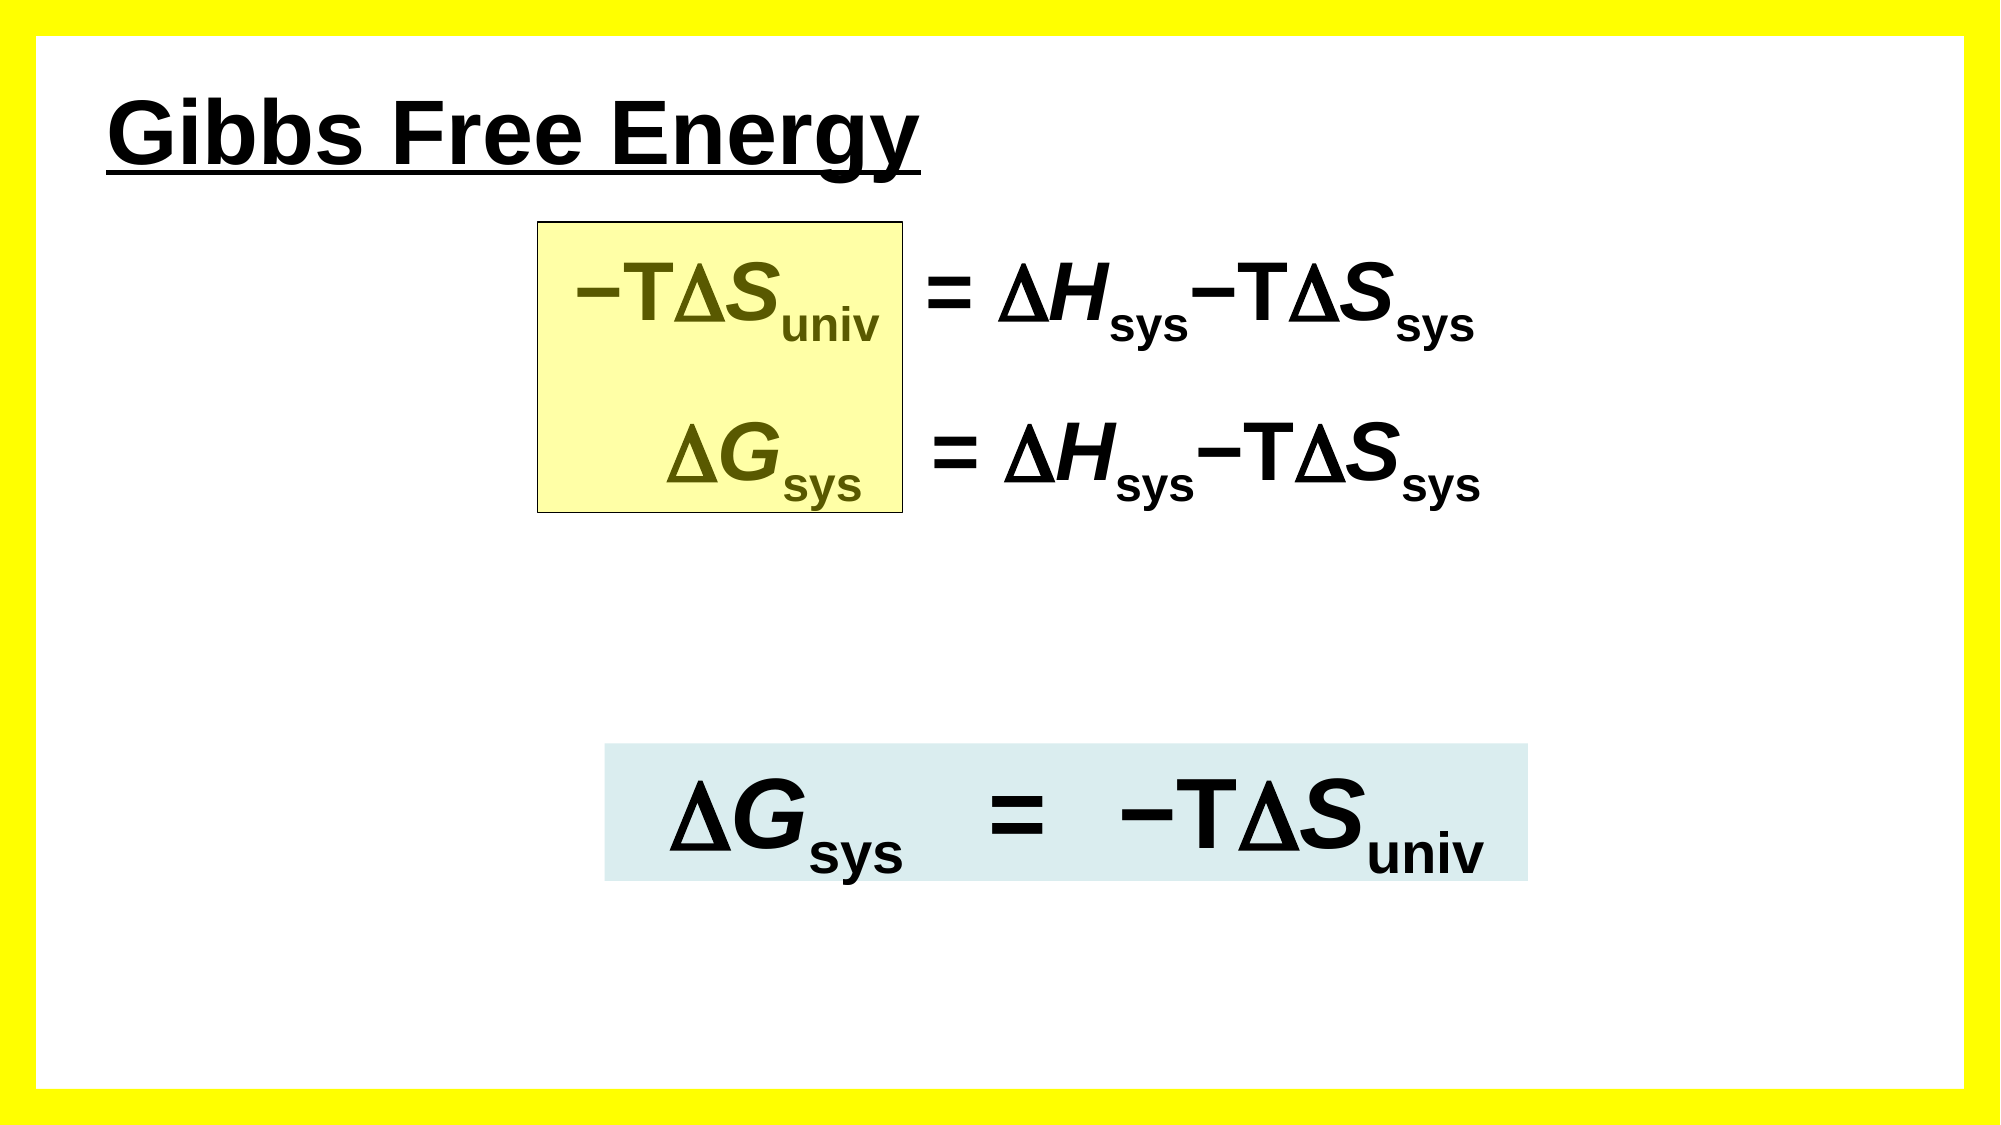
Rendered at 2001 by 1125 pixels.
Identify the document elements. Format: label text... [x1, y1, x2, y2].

text_box DGsys = −TDSuniv [604, 743, 1528, 881]
text_box [537, 221, 903, 513]
list −TDSuniv = DHsys−TDSsys DGsys = DHsys−TDSsys Therefore... Another helpful rearrangement! [74, 230, 1962, 1013]
text_box [0, 0, 2000, 1125]
title Gibbs Free Energy [90, 38, 1701, 223]
